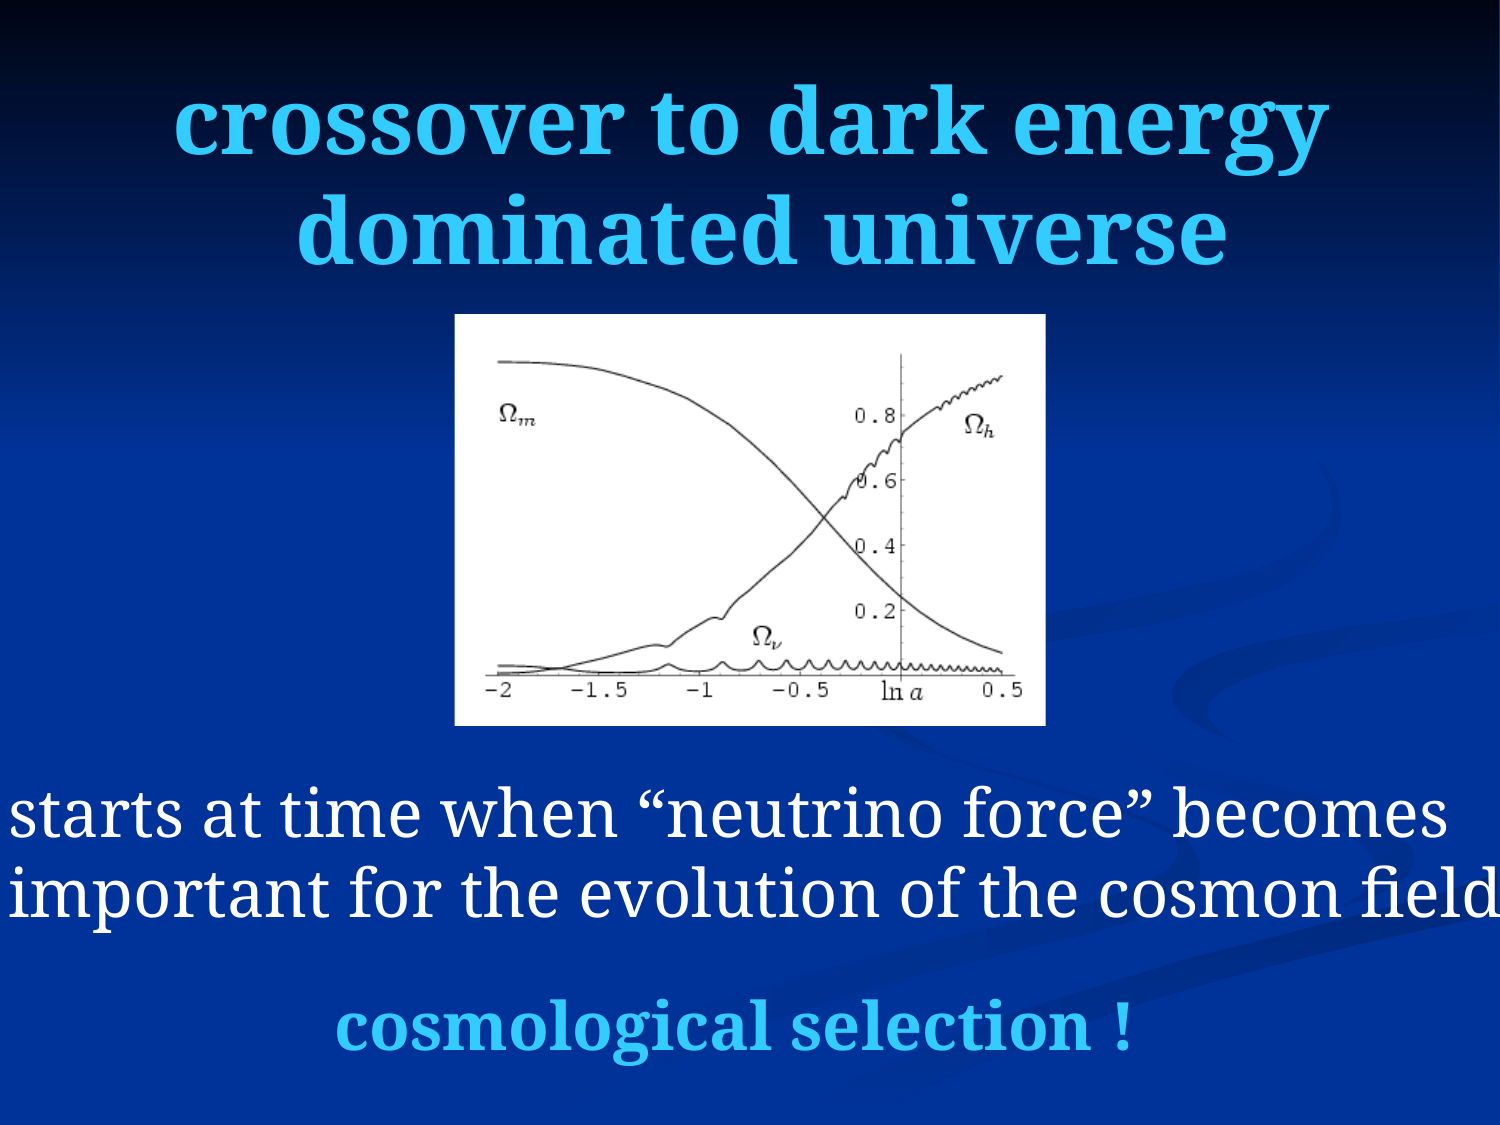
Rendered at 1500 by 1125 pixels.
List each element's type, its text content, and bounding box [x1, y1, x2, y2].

text_box starts at time when “neutrino force” becomes important for the evolution of the cosmon field [0, 763, 1500, 938]
title crossover to dark energy dominated universe [88, 42, 1439, 303]
text_box cosmological selection ! [319, 976, 1152, 1071]
picture [454, 314, 1046, 726]
